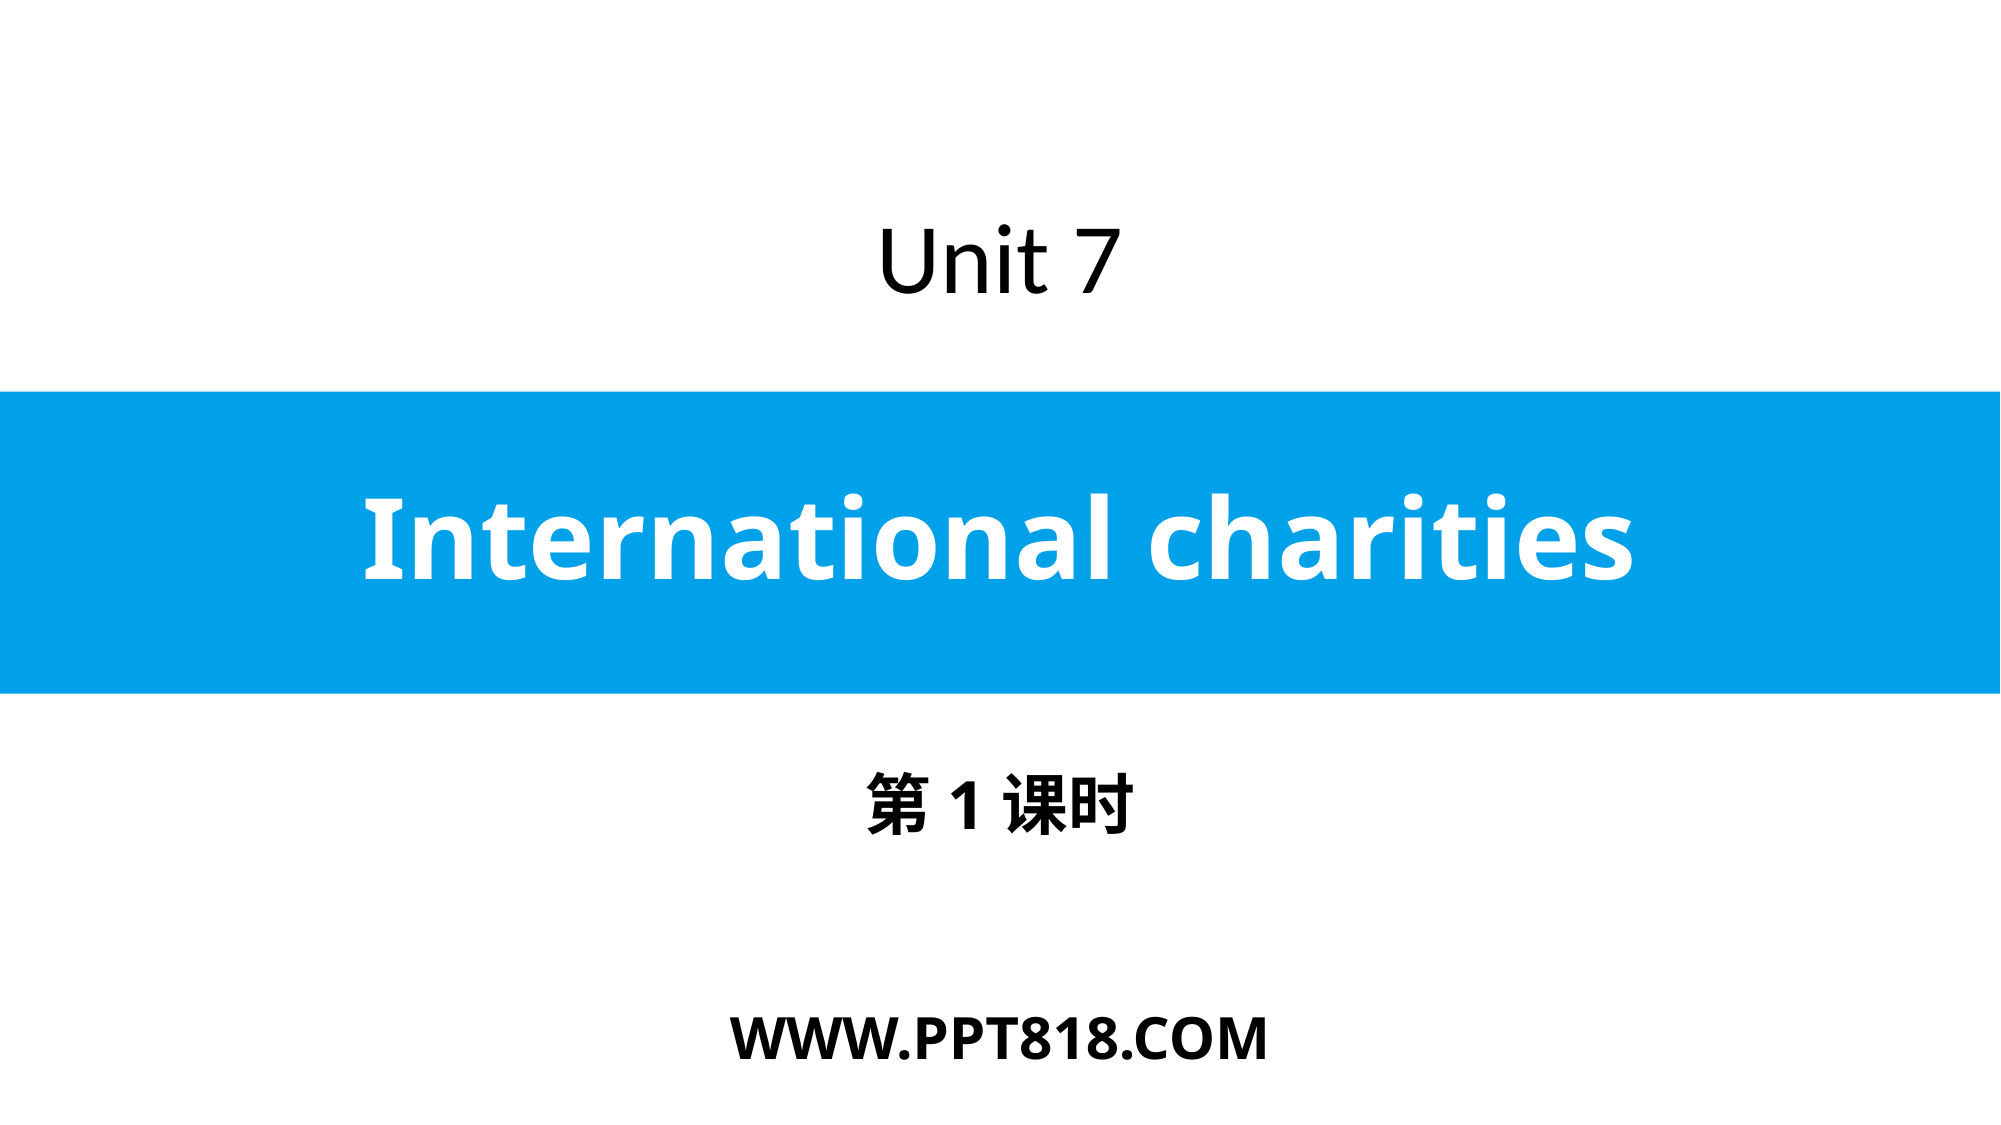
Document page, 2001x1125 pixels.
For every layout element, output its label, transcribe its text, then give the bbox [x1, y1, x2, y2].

text_box 第1课时 [0, 755, 2000, 850]
text_box Unit 7 [0, 186, 2000, 321]
title International charities [0, 391, 2000, 694]
text_box WWW.PPT818.COM [0, 986, 2000, 1079]
